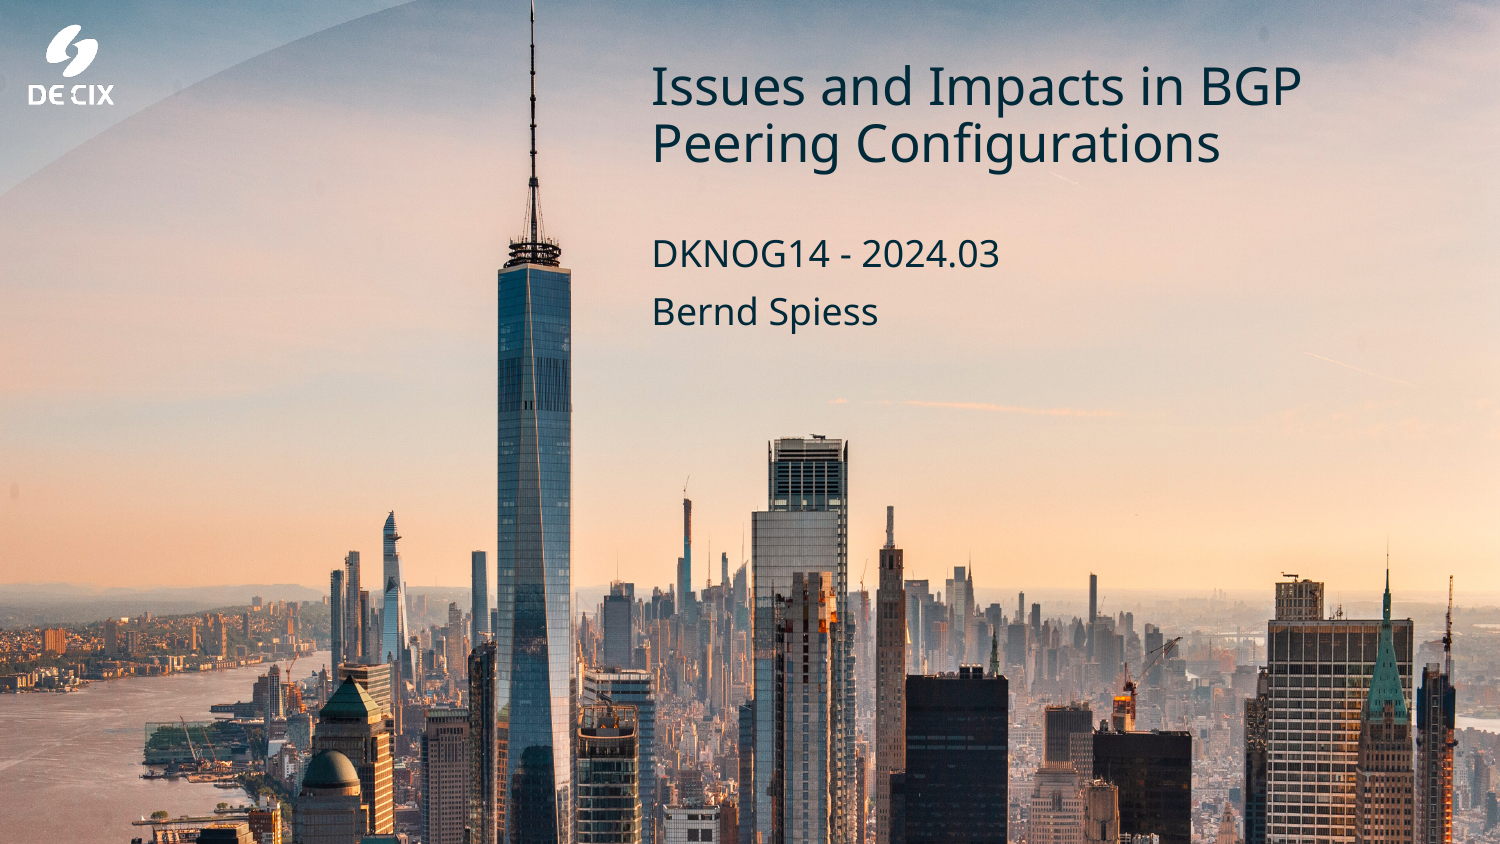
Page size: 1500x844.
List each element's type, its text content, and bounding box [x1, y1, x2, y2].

subtitle DKNOG14 - 2024.03 Bernd Spiess [650, 220, 1347, 659]
title Issues and Impacts in BGP Peering Configurations [650, 59, 1359, 217]
picture [0, 0, 1500, 844]
